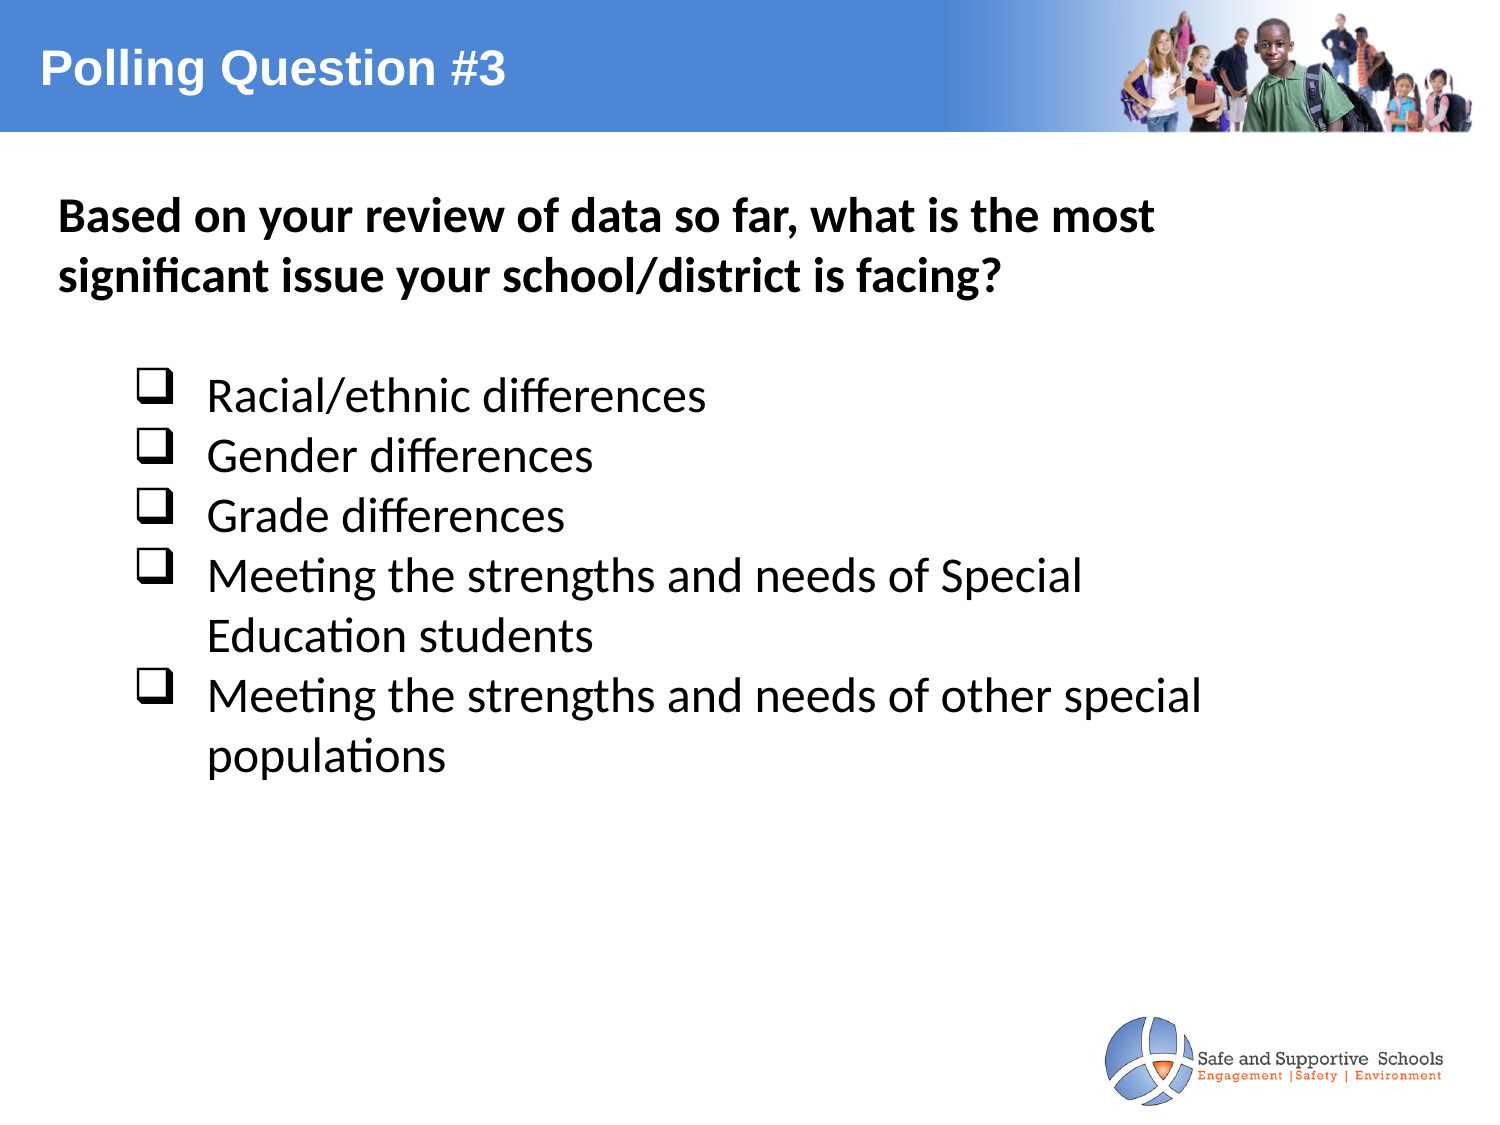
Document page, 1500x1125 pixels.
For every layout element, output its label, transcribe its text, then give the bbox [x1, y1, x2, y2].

title Polling Question #3 [39, 5, 1276, 132]
picture [0, 0, 1500, 1125]
text_box Based on your review of data so far, what is the most significant issue your school/district is facing? Racial/ethnic differences Gender differences Grade differences Meeting the strengths and needs of Special Education students Meeting the strengths and needs of other special populations [43, 174, 1256, 850]
